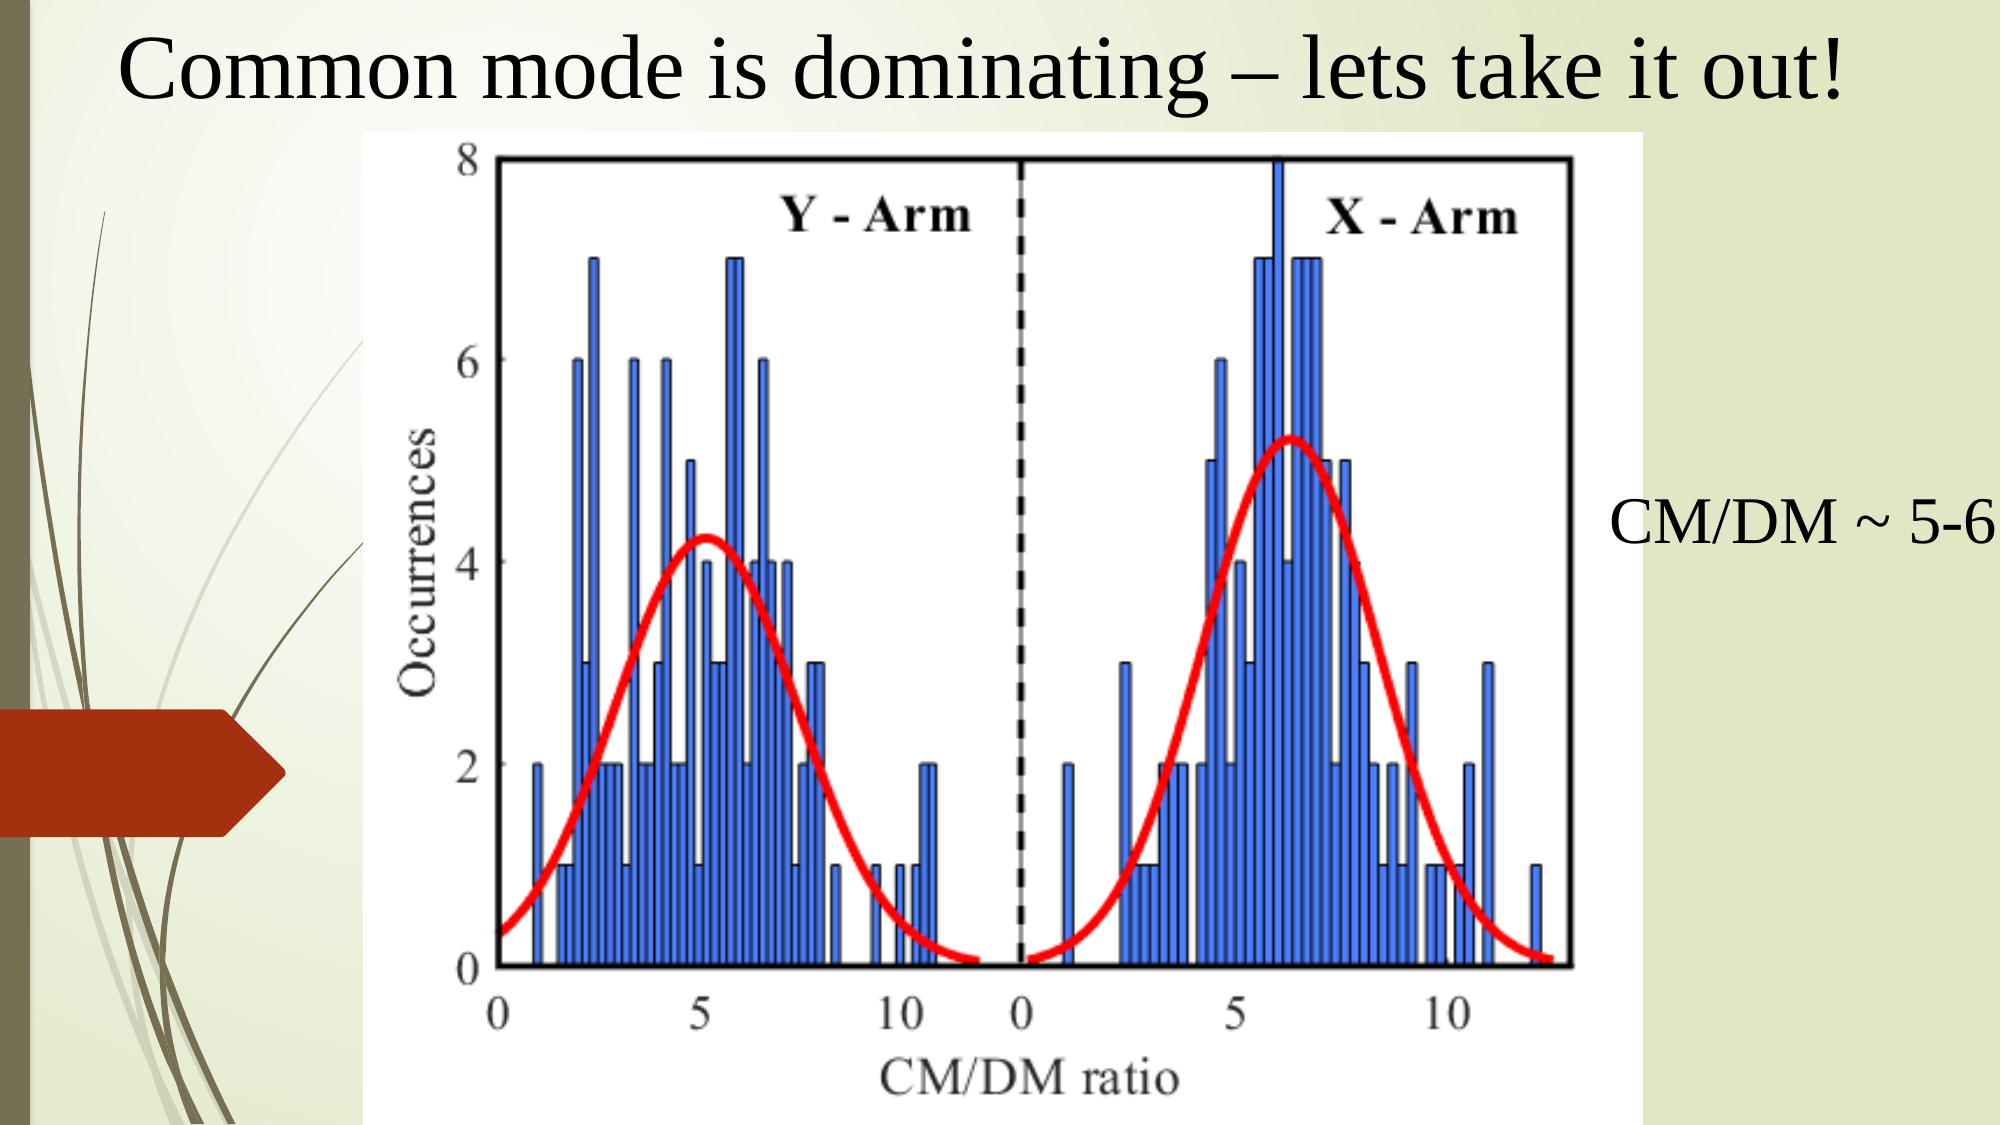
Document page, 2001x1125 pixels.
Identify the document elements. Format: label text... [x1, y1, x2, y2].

text_box CM/DM ~ 5-6 [1645, 469, 2000, 565]
text_box Common mode is dominating – lets take it out! [102, 0, 1972, 125]
picture [363, 131, 1643, 1125]
